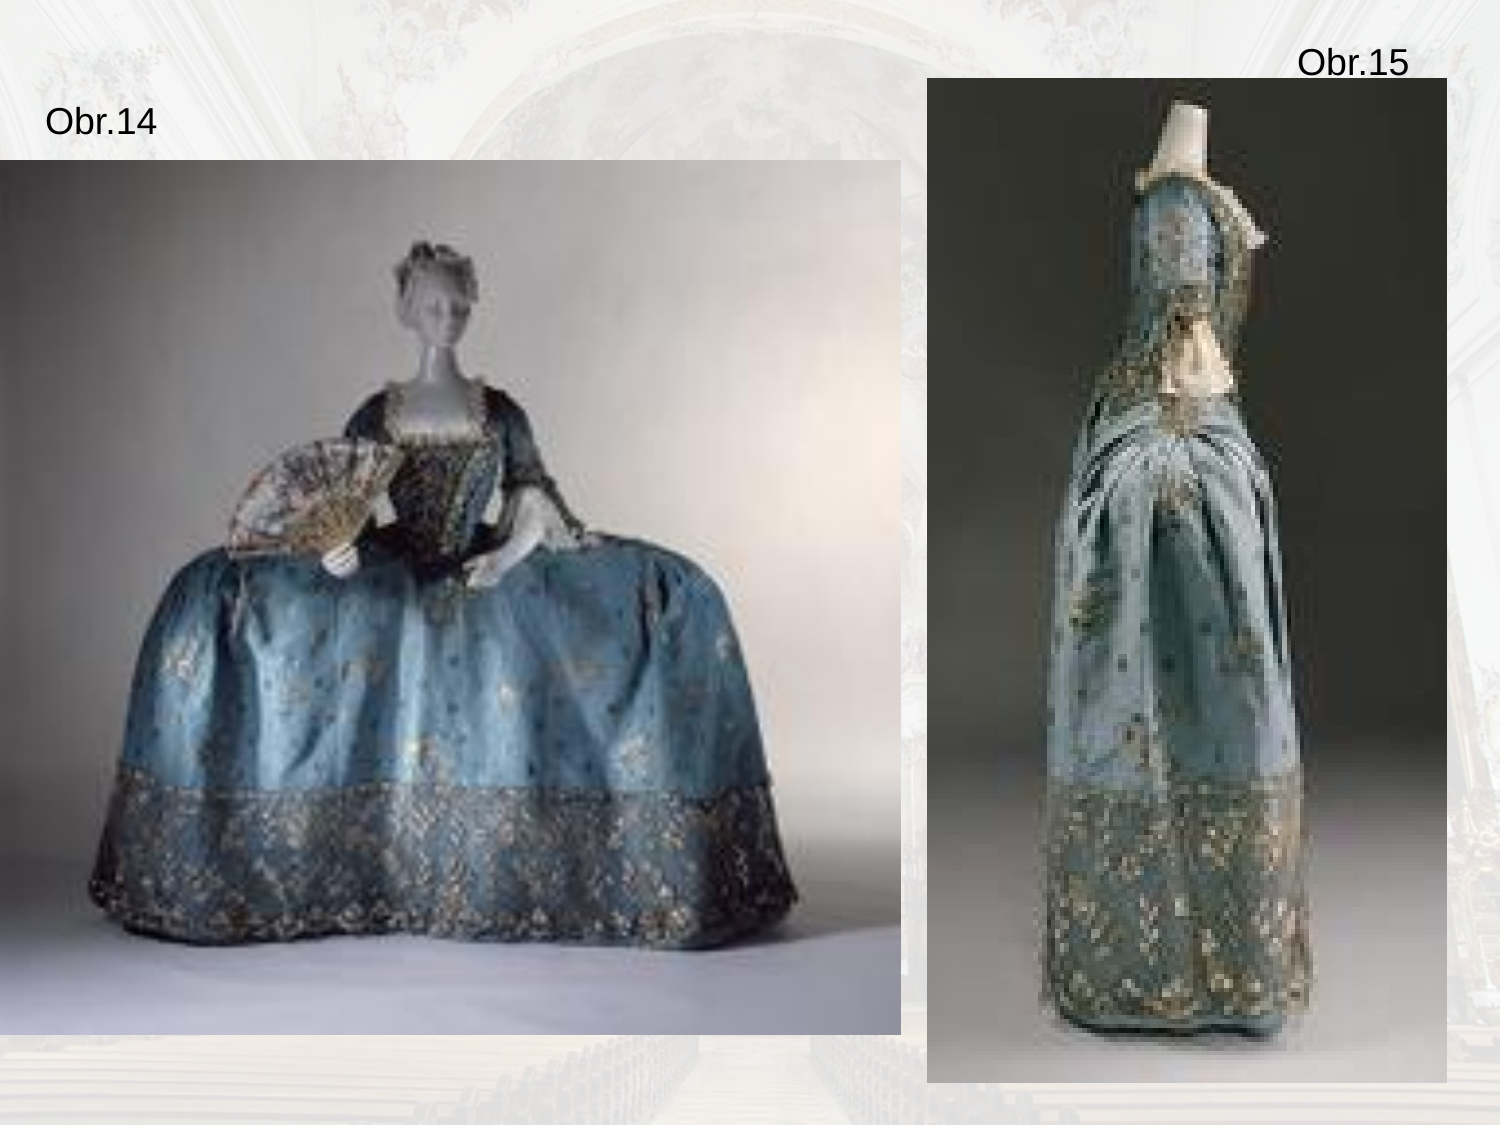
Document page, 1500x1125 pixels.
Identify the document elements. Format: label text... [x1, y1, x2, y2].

text_box Obr.14 [30, 89, 173, 150]
text_box Obr.15 [1282, 30, 1425, 76]
picture [926, 77, 1448, 1083]
picture [0, 160, 902, 1036]
